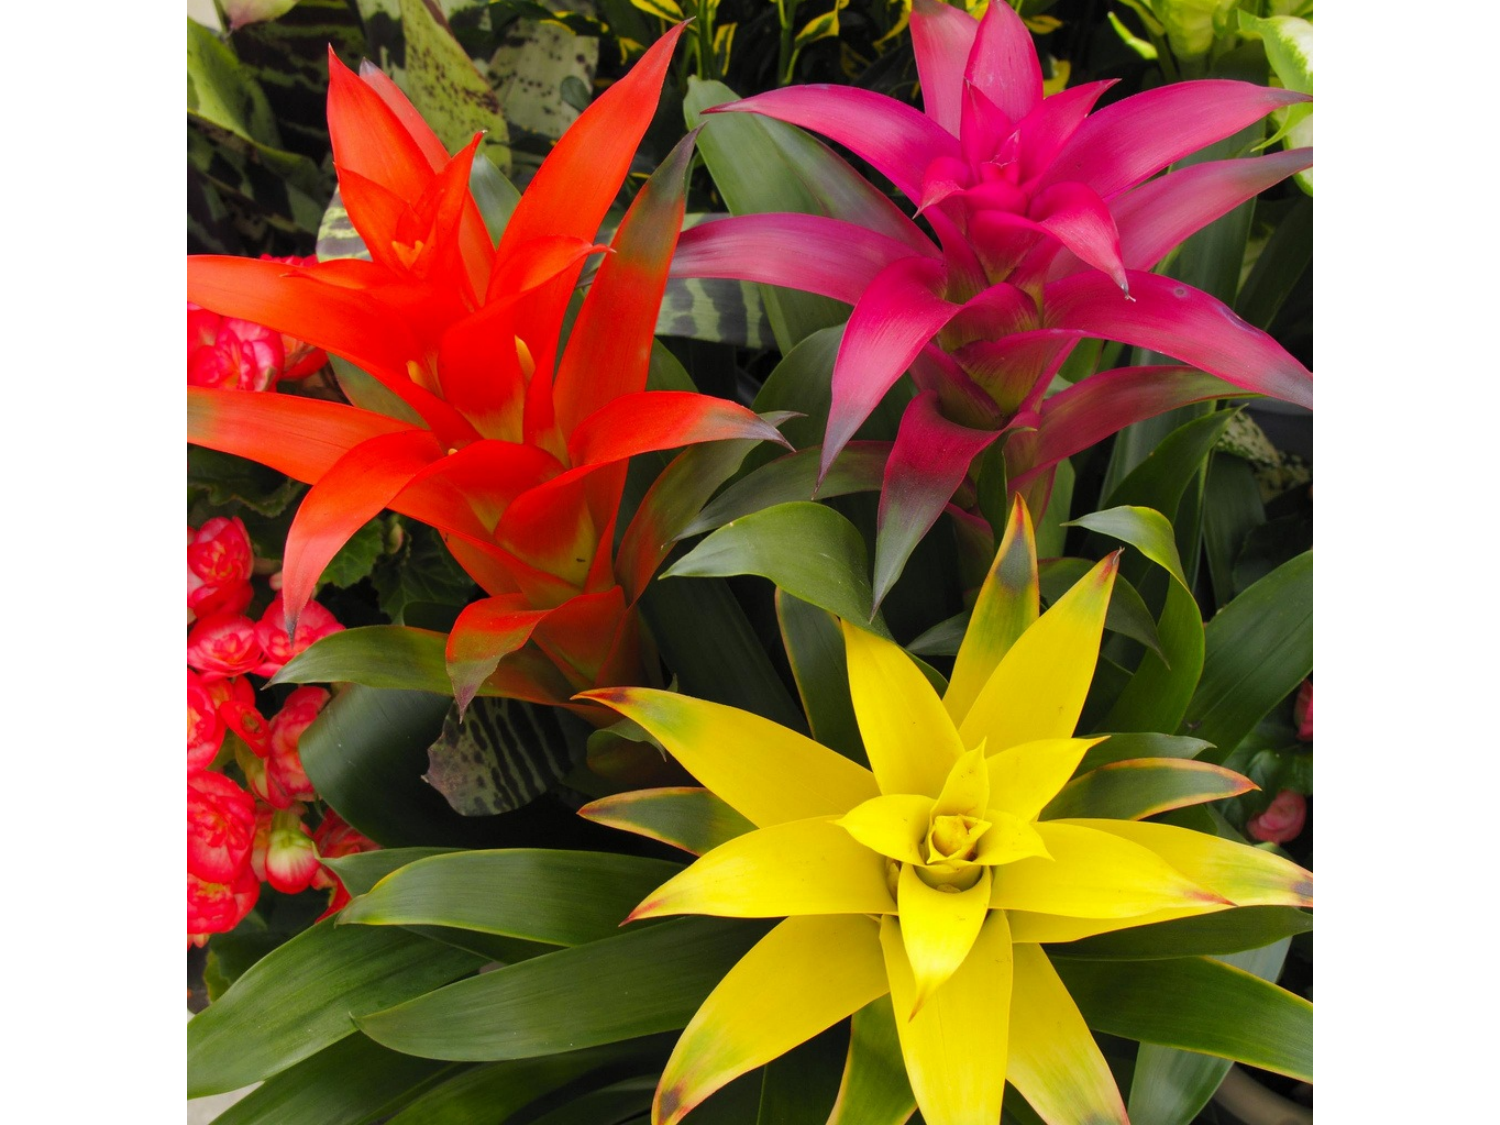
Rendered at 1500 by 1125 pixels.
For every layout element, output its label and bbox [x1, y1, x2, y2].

picture [187, 0, 1313, 1125]
